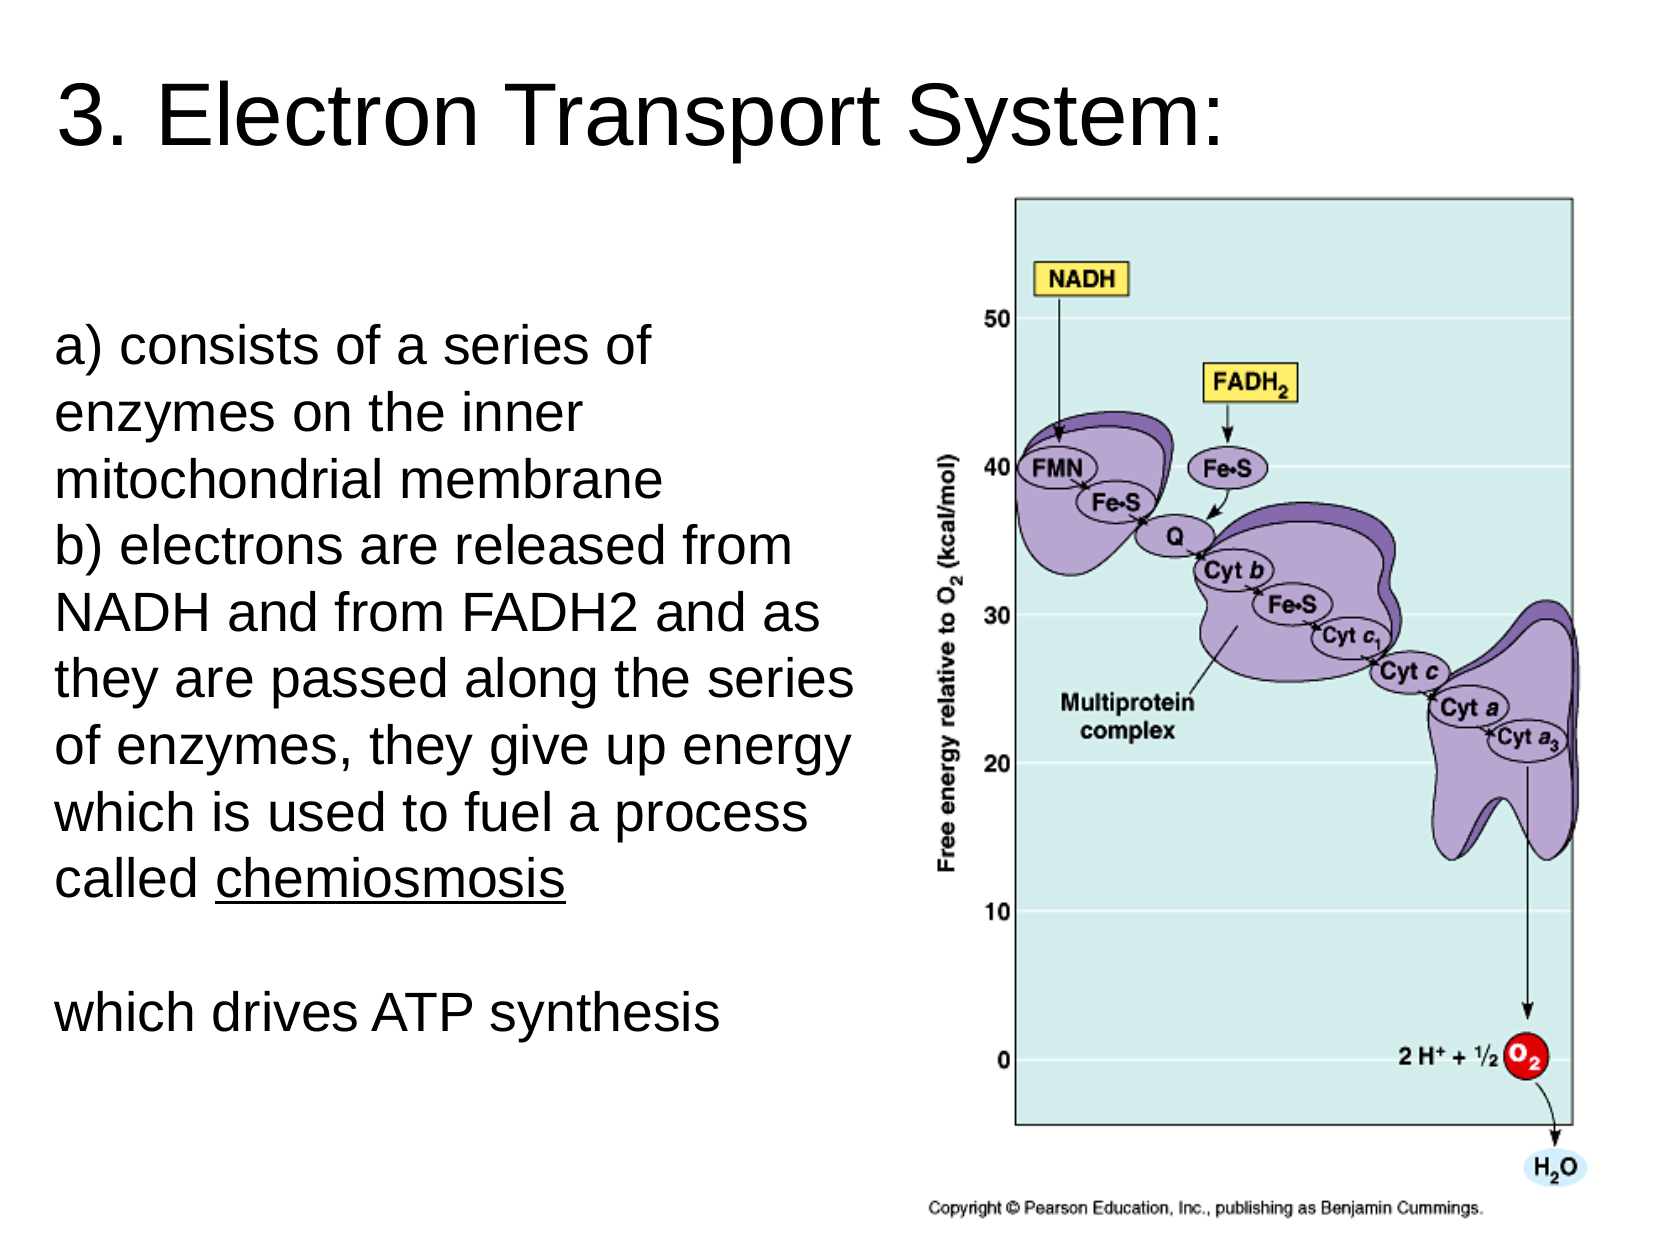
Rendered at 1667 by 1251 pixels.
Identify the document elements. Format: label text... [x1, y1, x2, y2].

title 3. Electron Transport System: [50, 50, 1630, 213]
text_box [916, 183, 1601, 1229]
list a) consists of a series of enzymes on the inner mitochondrial membrane b) electrons are released from NADH and from FADH2 and as they are passed along the series of enzymes, they give up energy which is used to fuel a process called chemiosmosis which drives ATP synthesis [48, 303, 876, 1099]
